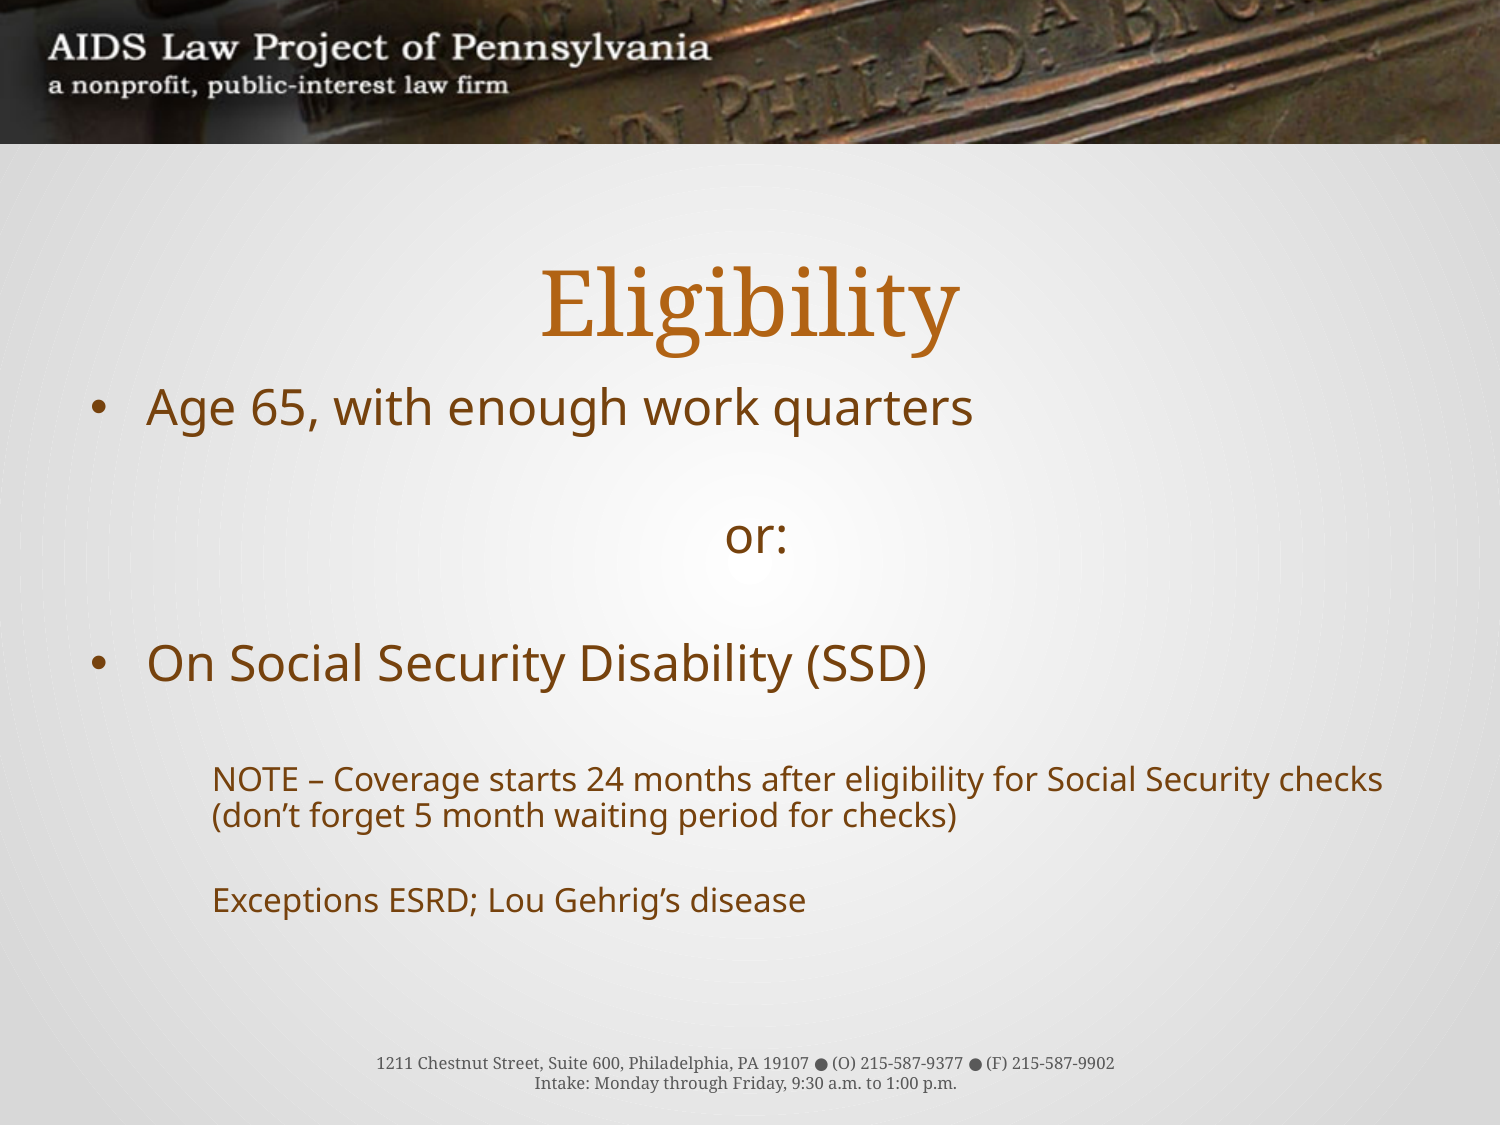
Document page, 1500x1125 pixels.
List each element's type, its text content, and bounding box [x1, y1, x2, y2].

title Eligibility [75, 146, 1425, 363]
picture [0, 0, 1500, 144]
list Age 65, with enough work quarters or: On Social Security Disability (SSD) NOTE – Coverage starts 24 months after eligibility for Social Security checks (don’t forget 5 month waiting period for checks) Exceptions ESRD; Lou Gehrig’s disease [75, 375, 1425, 1005]
footer 1211 Chestnut Street, Suite 600, Philadelphia, PA 19107 ● (O) 215-587-9377 ● (F) 215-587-9902 Intake: Monday through Friday, 9:30 a.m. to 1:00 p.m. [75, 1042, 1425, 1103]
